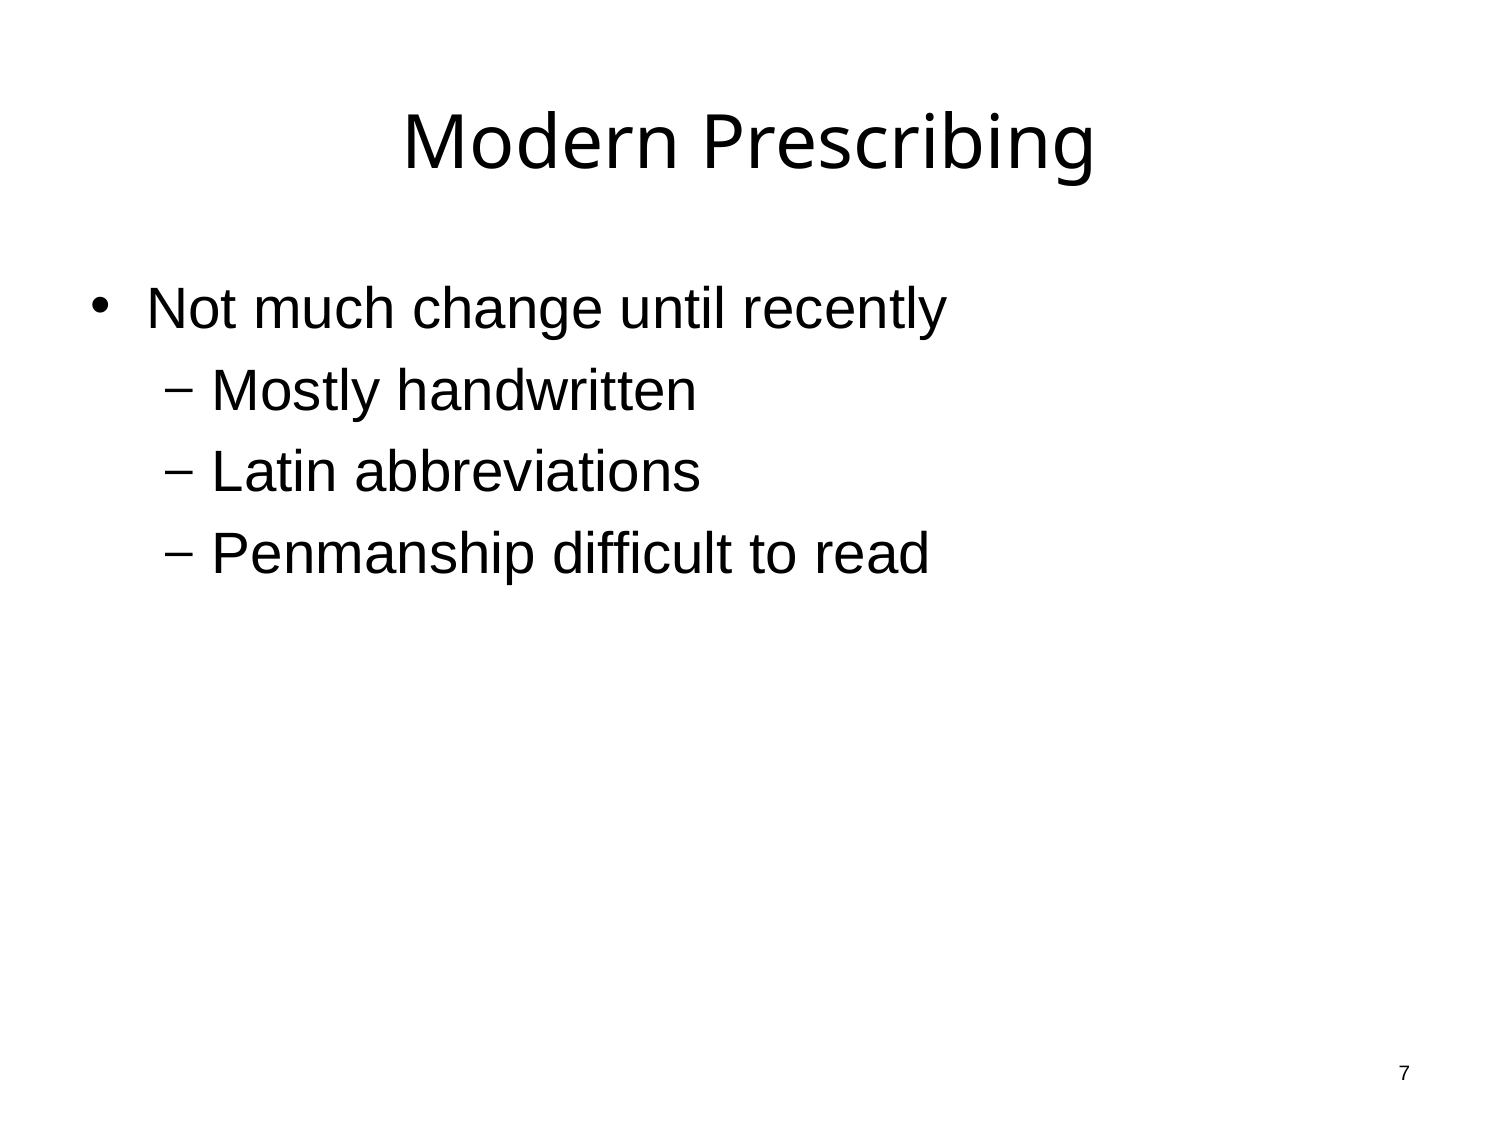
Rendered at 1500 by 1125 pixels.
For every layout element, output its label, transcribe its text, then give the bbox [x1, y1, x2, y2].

list Not much change until recently Mostly handwritten Latin abbreviations Penmanship difficult to read [75, 262, 1425, 1013]
title Modern Prescribing [75, 45, 1425, 233]
slide_number 7 [1341, 1027, 1425, 1118]
